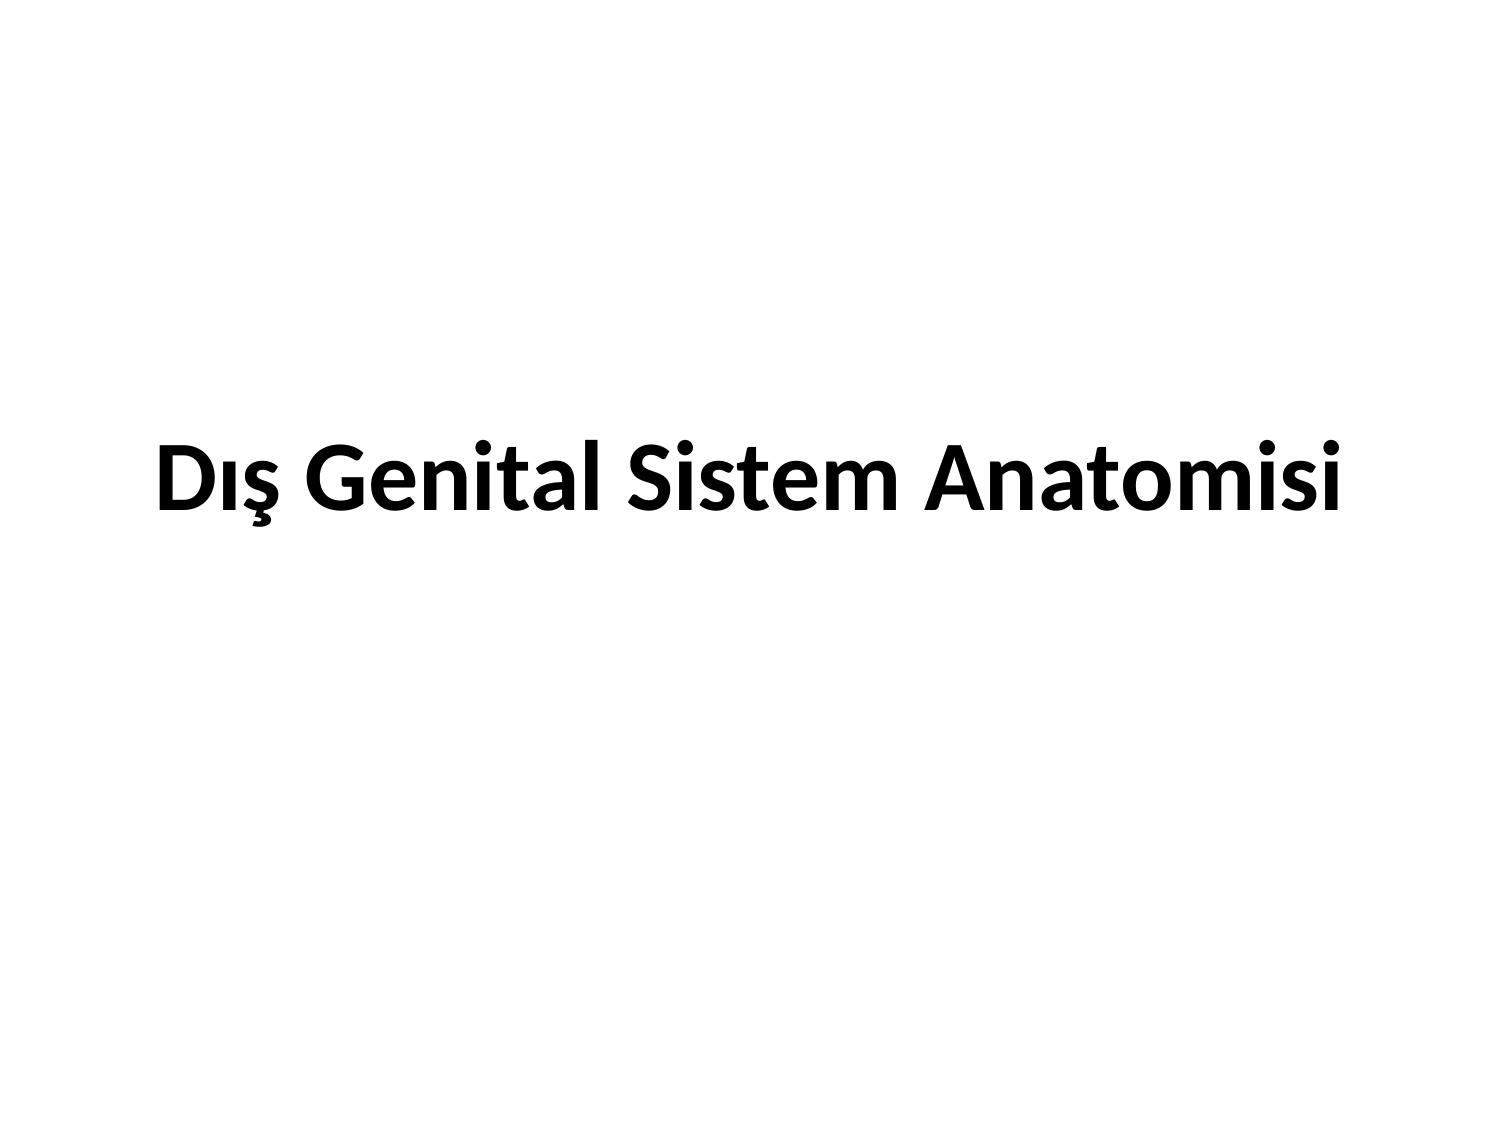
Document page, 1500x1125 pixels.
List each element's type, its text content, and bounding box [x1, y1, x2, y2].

list Dış Genital Sistem Anatomisi [75, 262, 1425, 1005]
